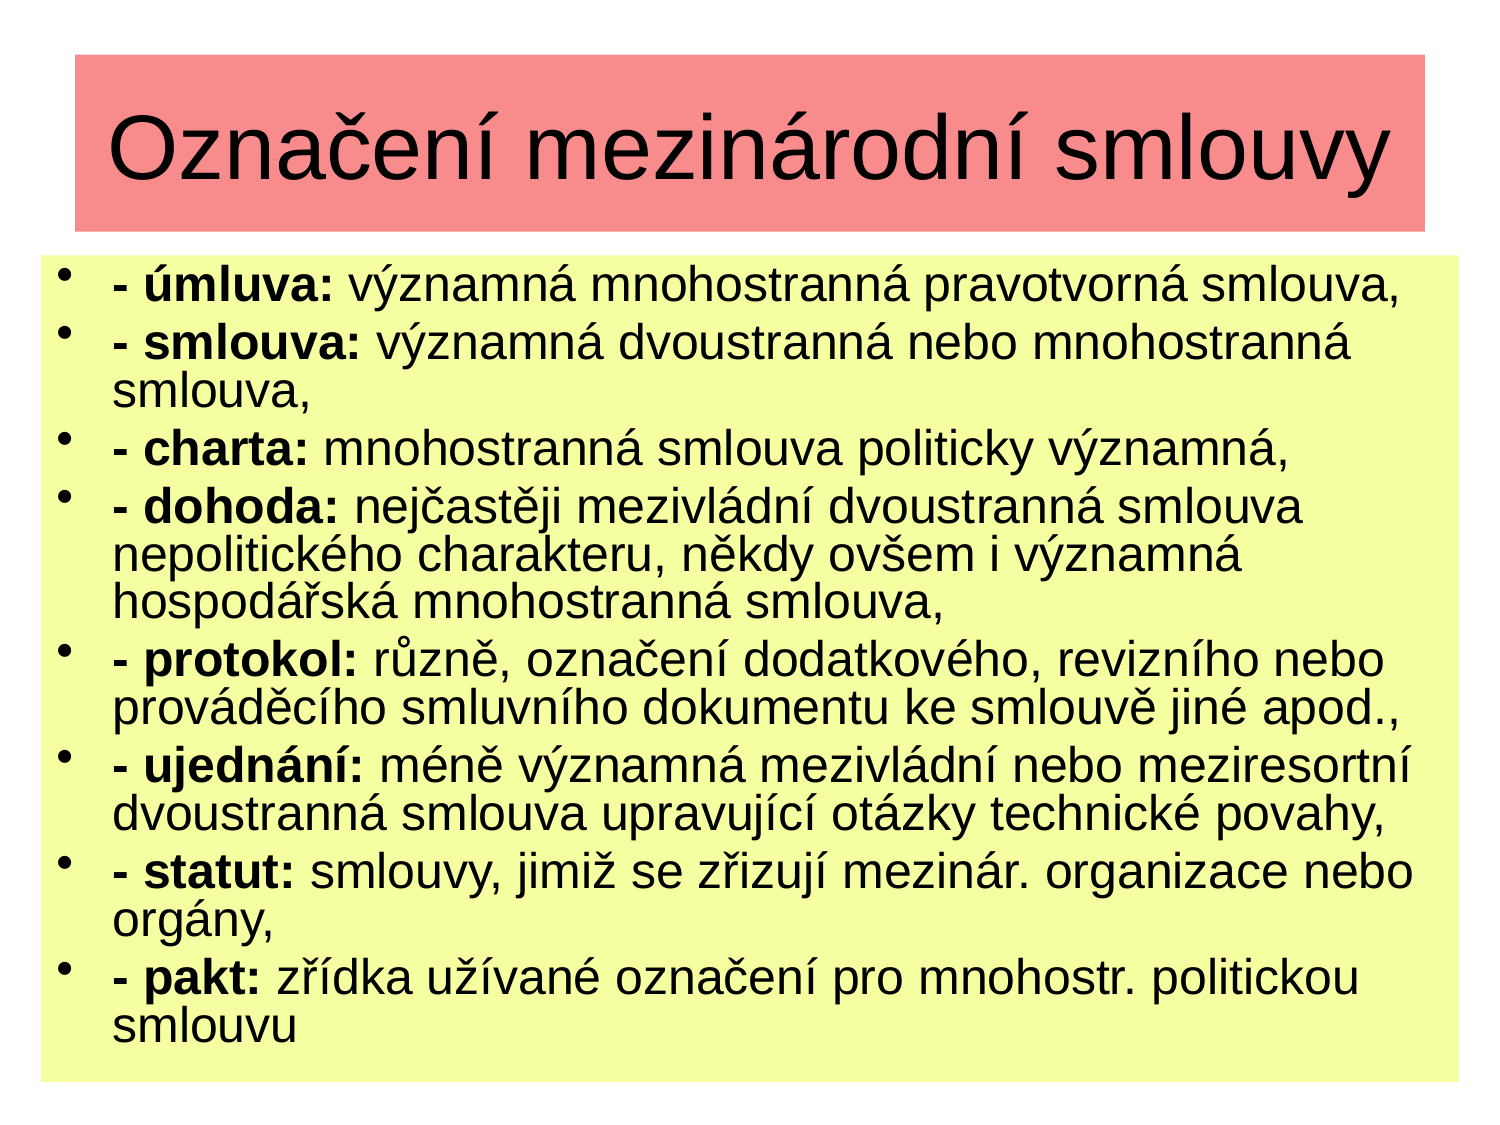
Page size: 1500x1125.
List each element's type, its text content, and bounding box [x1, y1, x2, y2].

title Označení mezinárodní smlouvy [75, 54, 1425, 232]
list - úmluva: významná mnohostranná pravotvorná smlouva, - smlouva: významná dvoustranná nebo mnohostranná smlouva, - charta: mnohostranná smlouva politicky významná, - dohoda: nejčastěji mezivládní dvoustranná smlouva nepolitického charakteru, někdy ovšem i významná hospodářská mnohostranná smlouva, - protokol: různě, označení dodatkového, revizního nebo prováděcího smluvního dokumentu ke smlouvě jiné apod., - ujednání: méně významná mezivládní nebo meziresortní dvoustranná smlouva upravující otázky technické povahy, - statut: smlouvy, jimiž se zřizují mezinár. organizace nebo orgány, - pakt: zřídka užívané označení pro mnohostr. politickou smlouvu [41, 255, 1459, 1083]
